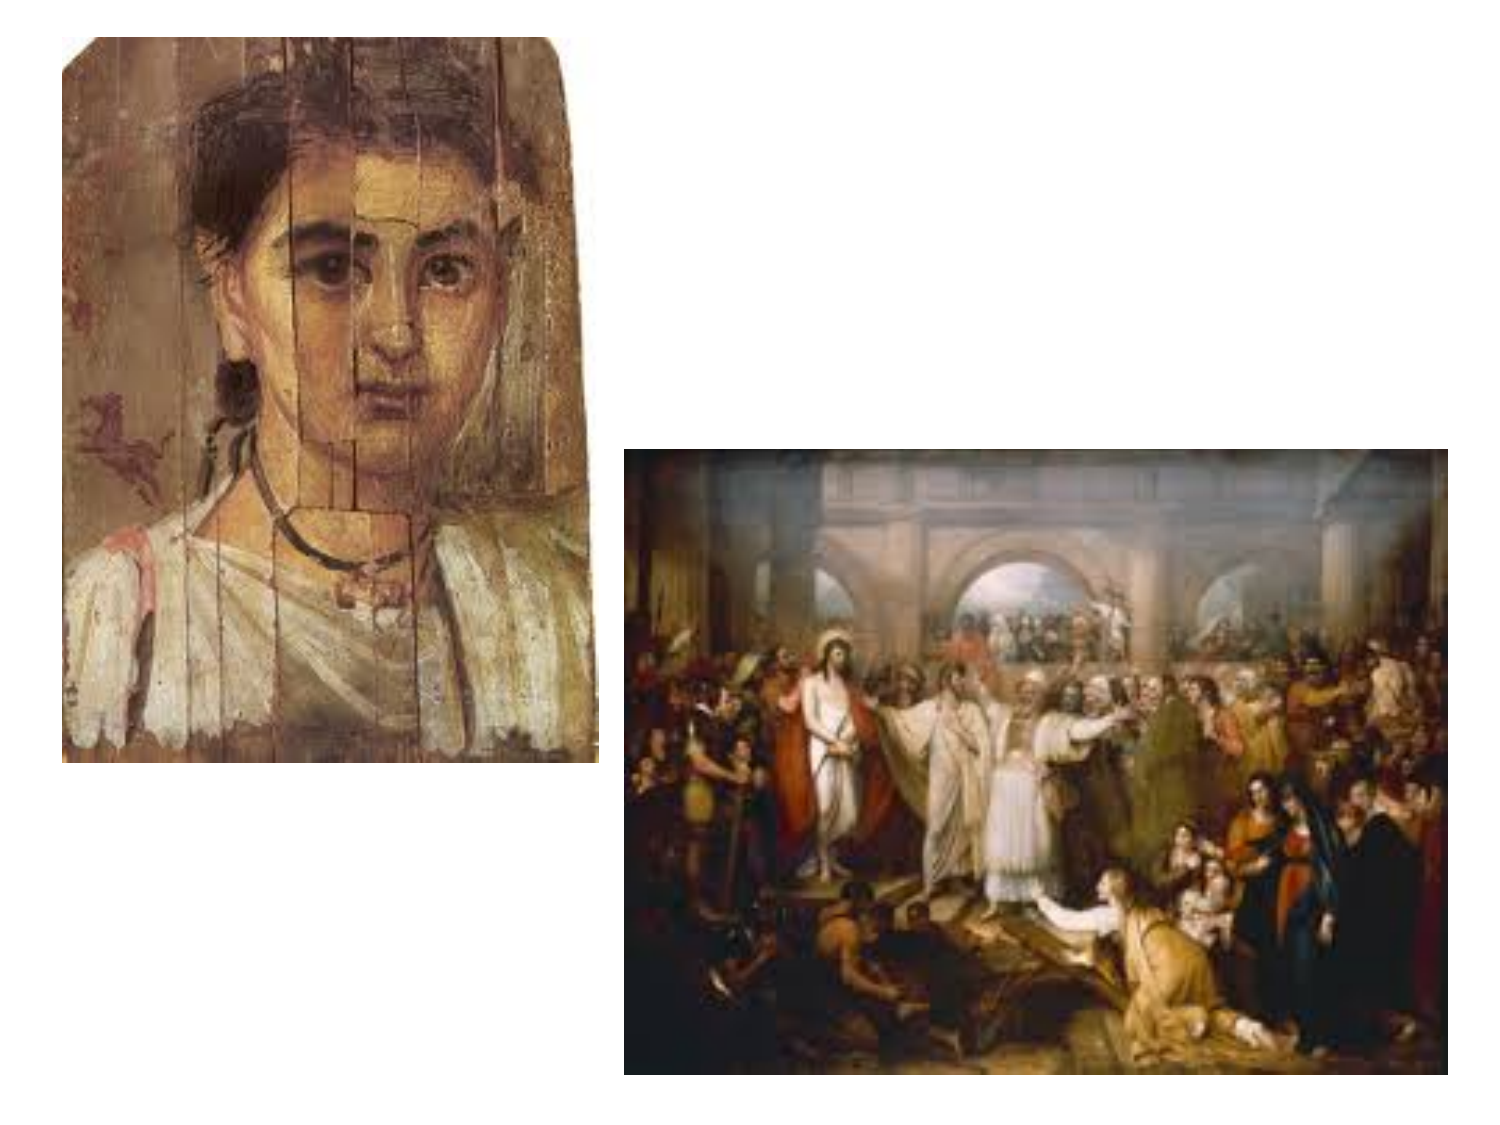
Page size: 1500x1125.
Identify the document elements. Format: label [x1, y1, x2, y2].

picture [624, 449, 1448, 1076]
picture [62, 37, 599, 763]
